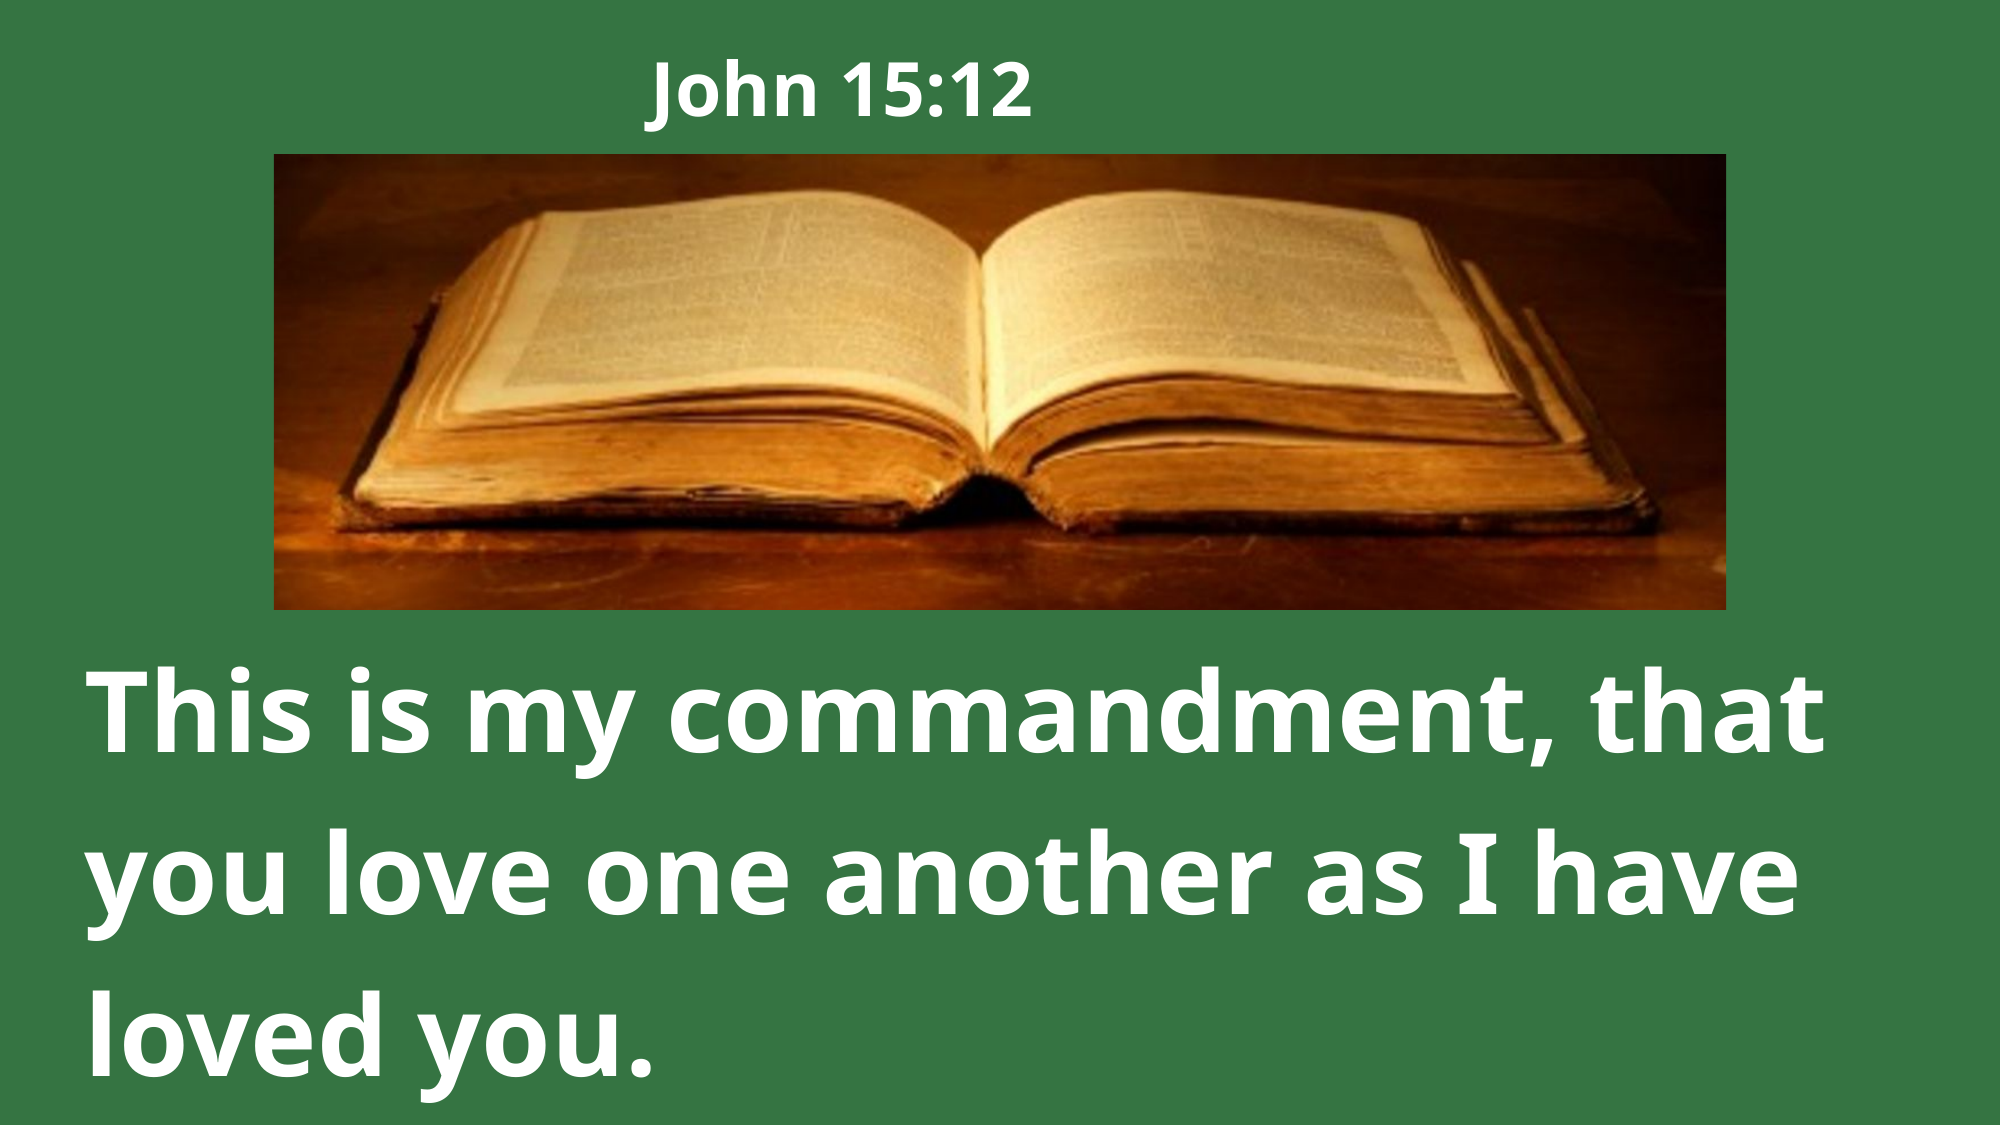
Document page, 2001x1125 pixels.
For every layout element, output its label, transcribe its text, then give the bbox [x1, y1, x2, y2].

picture [273, 153, 1727, 610]
title This is my commandment, that you love one another as I have loved you. [69, 587, 1931, 1125]
text_box John 15:12 [635, 33, 1397, 139]
